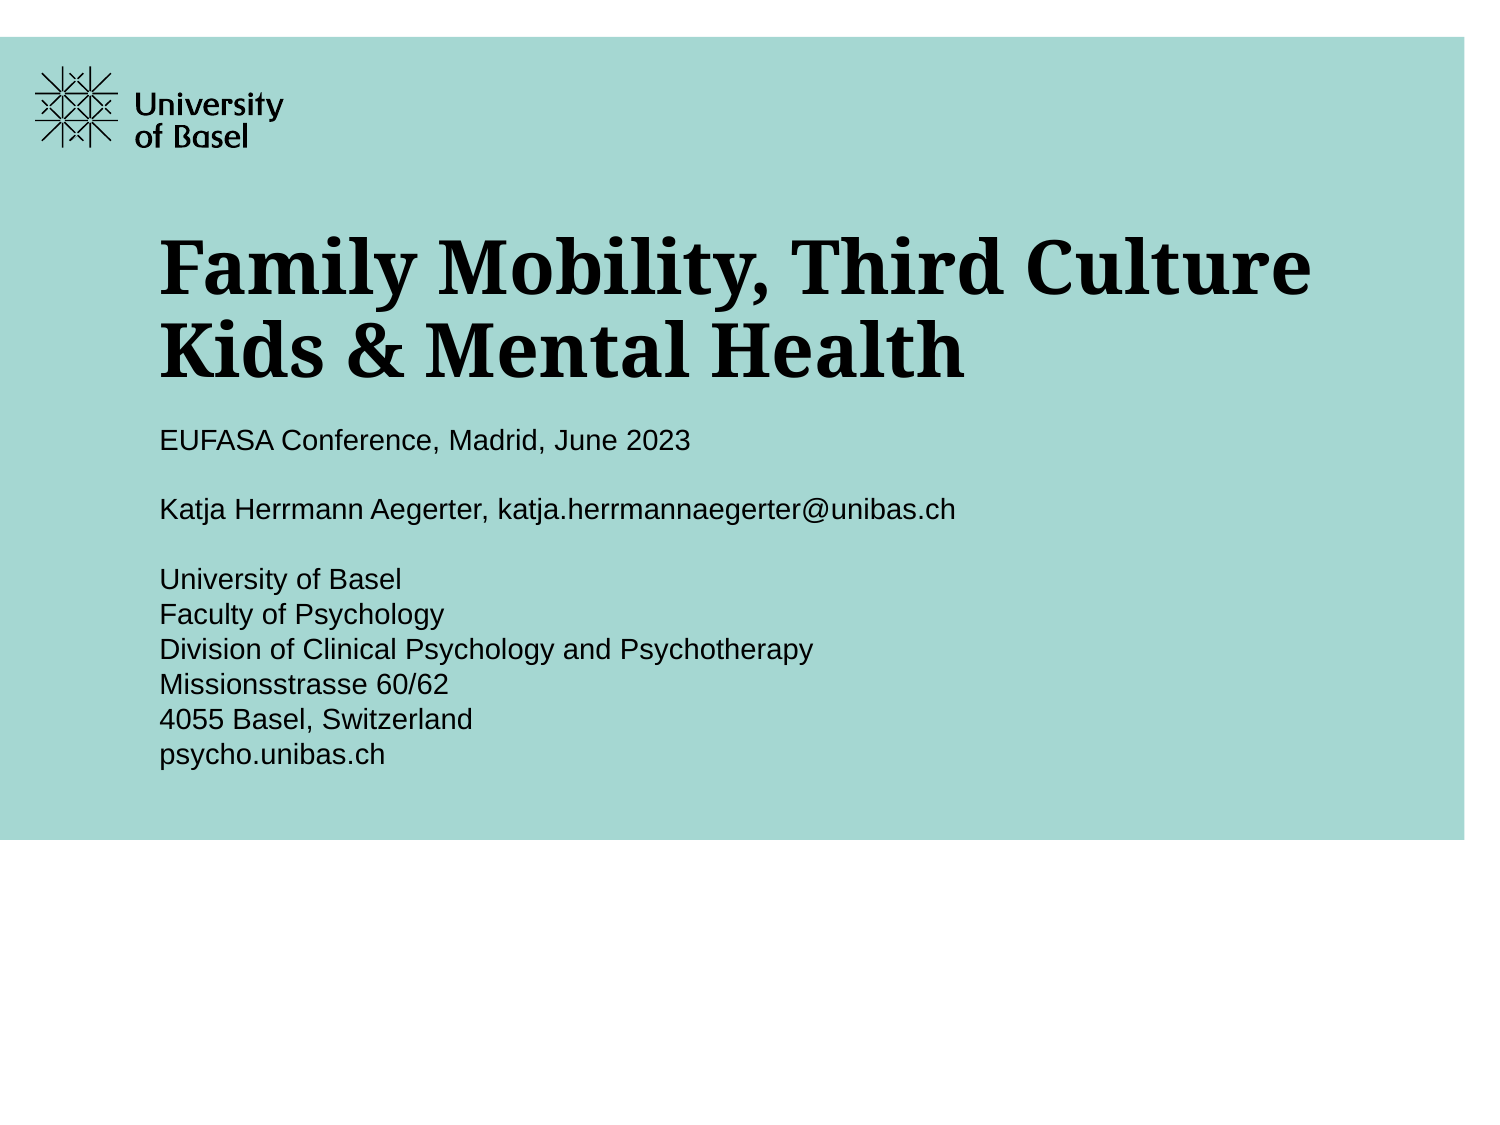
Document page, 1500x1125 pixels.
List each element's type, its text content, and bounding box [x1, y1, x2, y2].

title Family Mobility, Third Culture Kids & Mental Health [159, 225, 1435, 398]
subtitle EUFASA Conference, Madrid, June 2023 Katja Herrmann Aegerter, katja.herrmannaegerter@unibas.ch University of Basel Faculty of Psychology Division of Clinical Psychology and Psychotherapy Missionsstrasse 60/62 4055 Basel, Switzerland psycho.unibas.ch [159, 420, 1275, 799]
